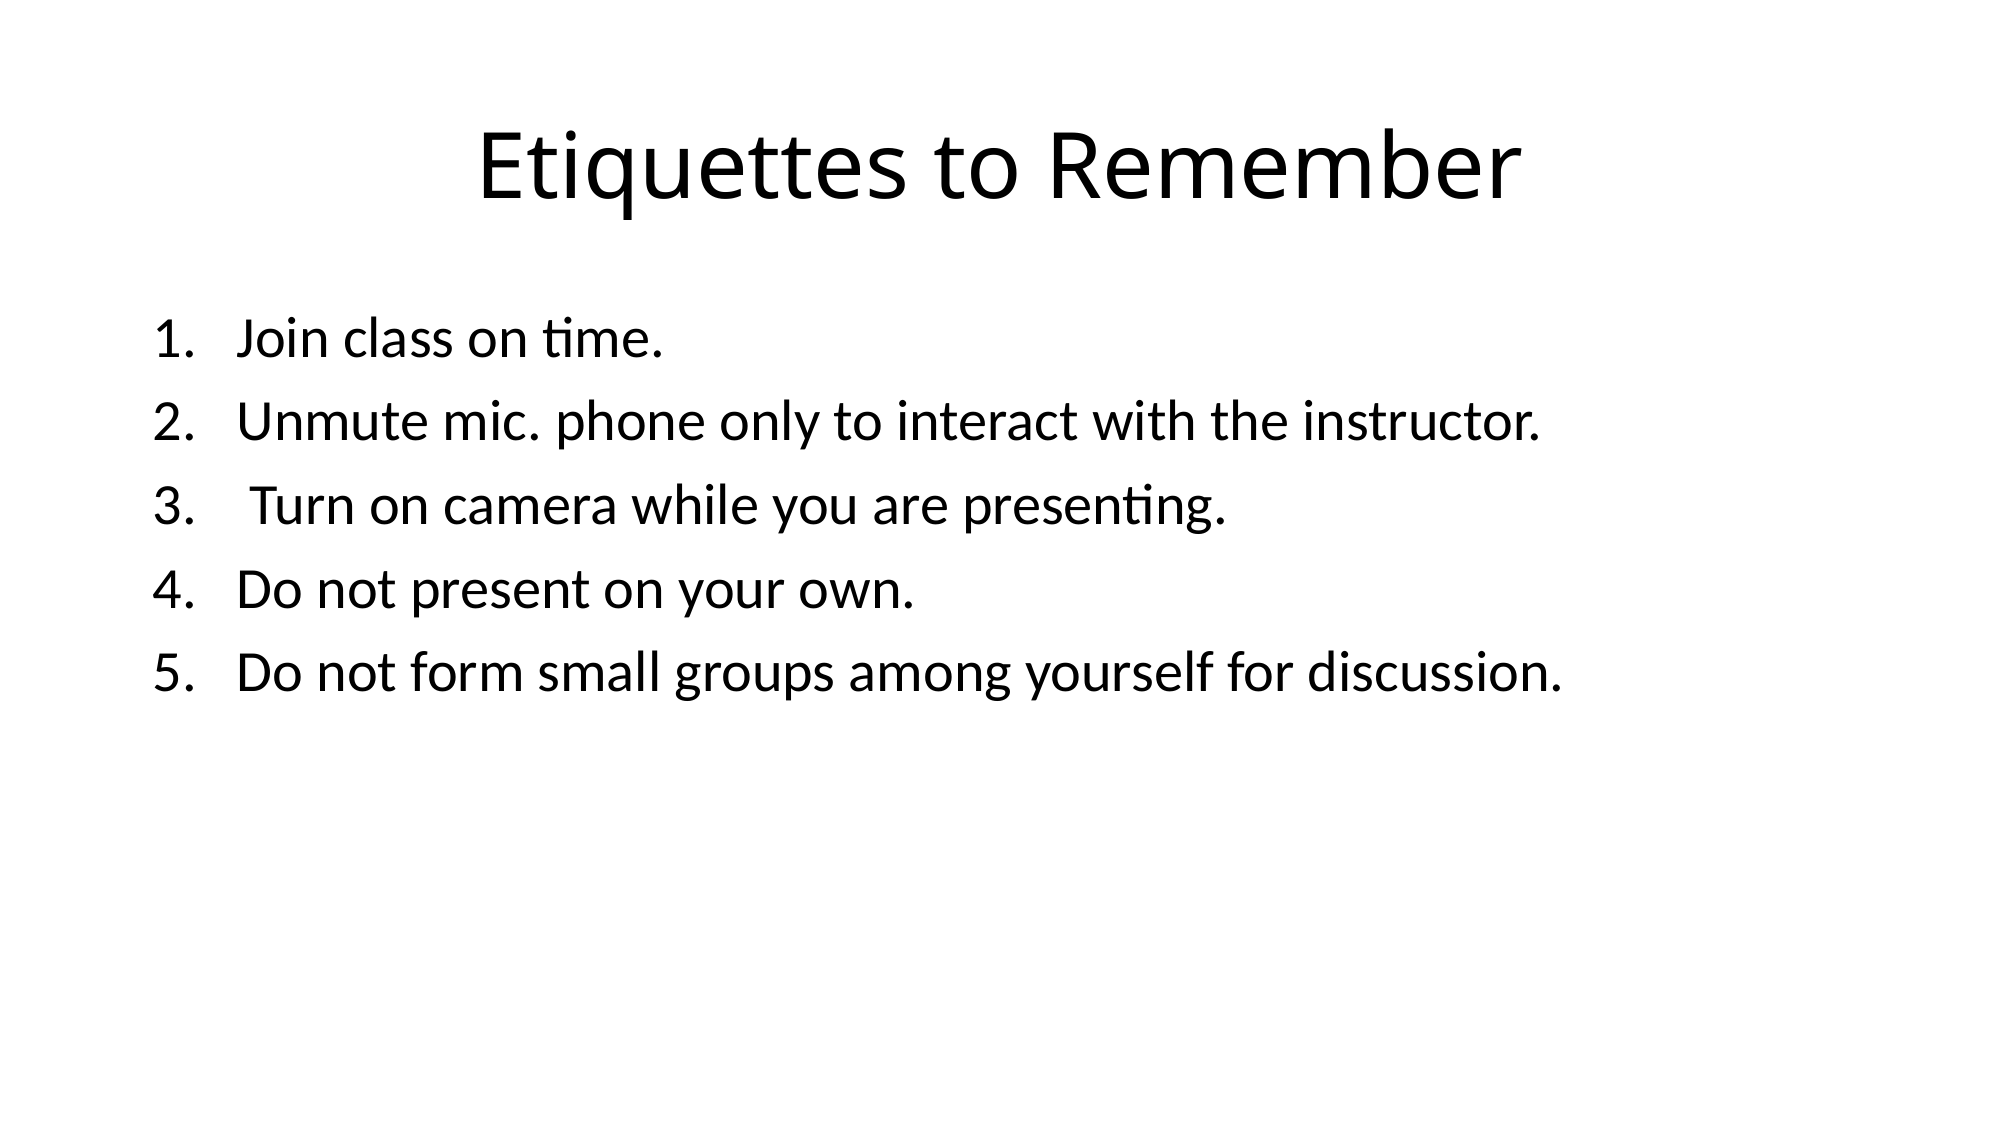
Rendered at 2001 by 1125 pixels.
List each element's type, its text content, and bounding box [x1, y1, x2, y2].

list Join class on time. Unmute mic. phone only to interact with the instructor. Turn on camera while you are presenting. Do not present on your own. Do not form small groups among yourself for discussion. [137, 299, 1863, 1014]
title Etiquettes to Remember [137, 59, 1863, 278]
